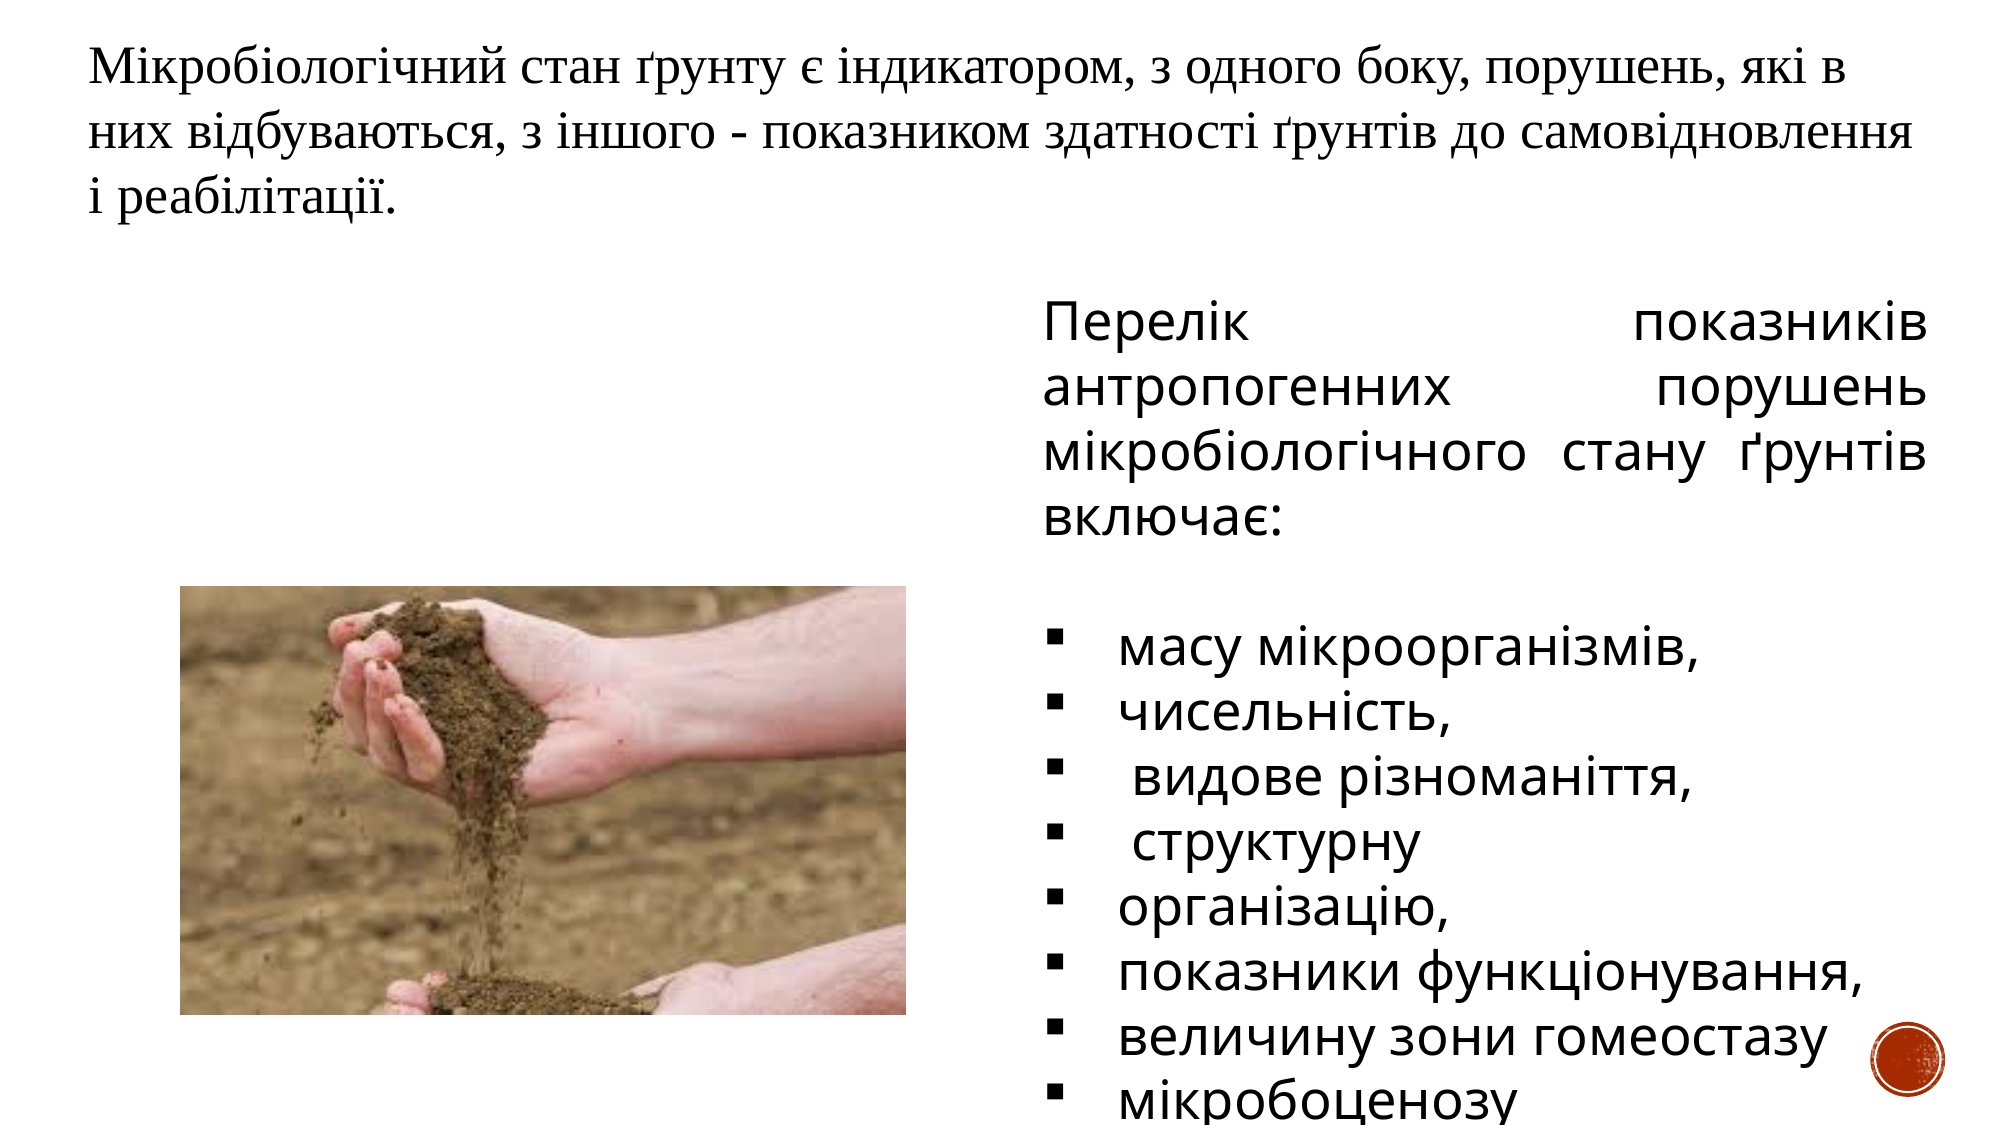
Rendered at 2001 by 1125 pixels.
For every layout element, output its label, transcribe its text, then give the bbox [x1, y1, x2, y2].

text_box Перелік показників антропогенних порушень мікробіологічного стану ґрунтів включає: масу мікроорганізмів, чисельність, видове різноманіття, структурну організацію, показники функціонування, величину зони гомеостазу мікробоценозу [1028, 278, 1944, 1125]
picture [180, 586, 906, 1015]
text_box Мікробіологічний стан ґрунту є індикатором, з одного боку, порушень, які в них відбуваються, з іншого - показником здатності ґрунтів до самовідновлення і реабілітації. [73, 22, 1954, 233]
